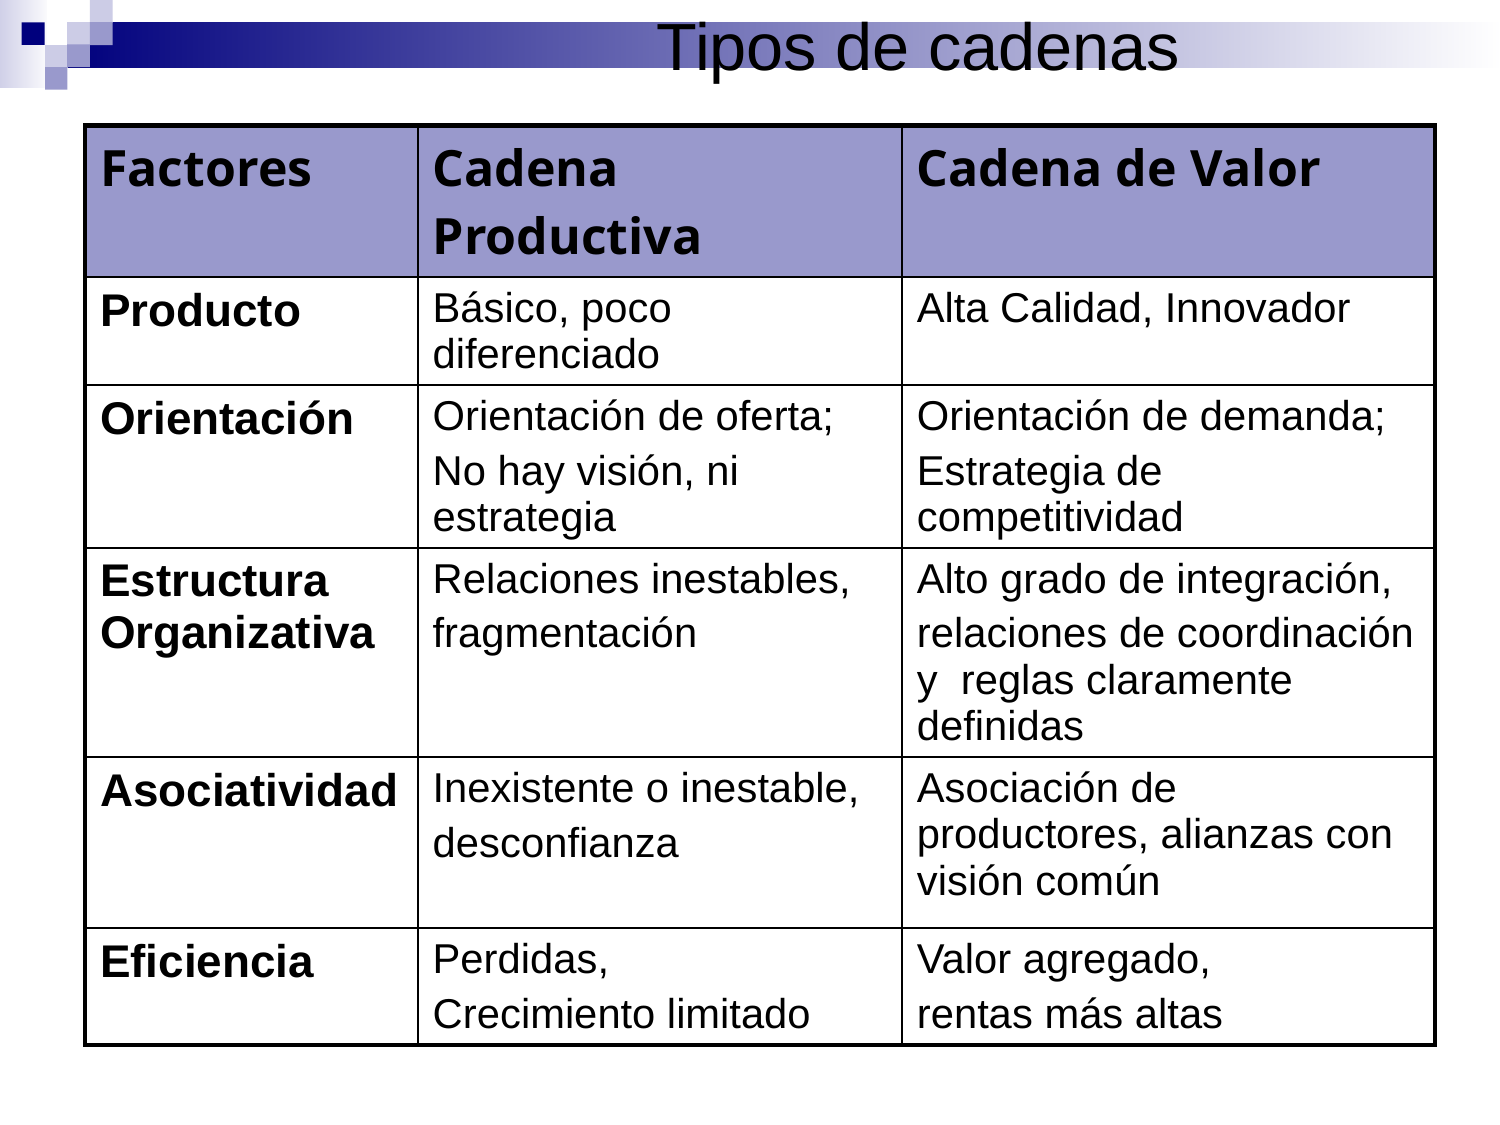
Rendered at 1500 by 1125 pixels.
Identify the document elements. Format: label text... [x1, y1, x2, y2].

table_header Cadena Productiva [419, 128, 901, 276]
table_cell Valor agregado, rentas más altas [903, 929, 1433, 1043]
table_cell Asociatividad [87, 758, 417, 927]
table_cell Estructura Organizativa [87, 549, 417, 756]
table_cell Orientación de oferta; No hay visión, ni estrategia [419, 386, 901, 547]
table_cell Producto [87, 278, 417, 384]
table_cell Inexistente o inestable, desconfianza [419, 758, 901, 927]
table_cell Alto grado de integración, relaciones de coordinación y reglas claramente definidas [903, 549, 1433, 756]
table_cell Asociación de productores, alianzas con visión común [903, 758, 1433, 927]
table_cell Básico, poco diferenciado [419, 278, 901, 384]
table_cell Relaciones inestables, fragmentación [419, 549, 901, 756]
table_header Cadena de Valor [903, 128, 1433, 276]
table_header Factores [87, 128, 417, 276]
table_cell Perdidas, Crecimiento limitado [419, 929, 901, 1043]
title Tipos de cadenas [641, 6, 1353, 82]
table_cell Orientación de demanda; Estrategia de competitividad [903, 386, 1433, 547]
table_cell Orientación [87, 386, 417, 547]
table_cell Eficiencia [87, 929, 417, 1043]
table_cell Alta Calidad, Innovador [903, 278, 1433, 384]
